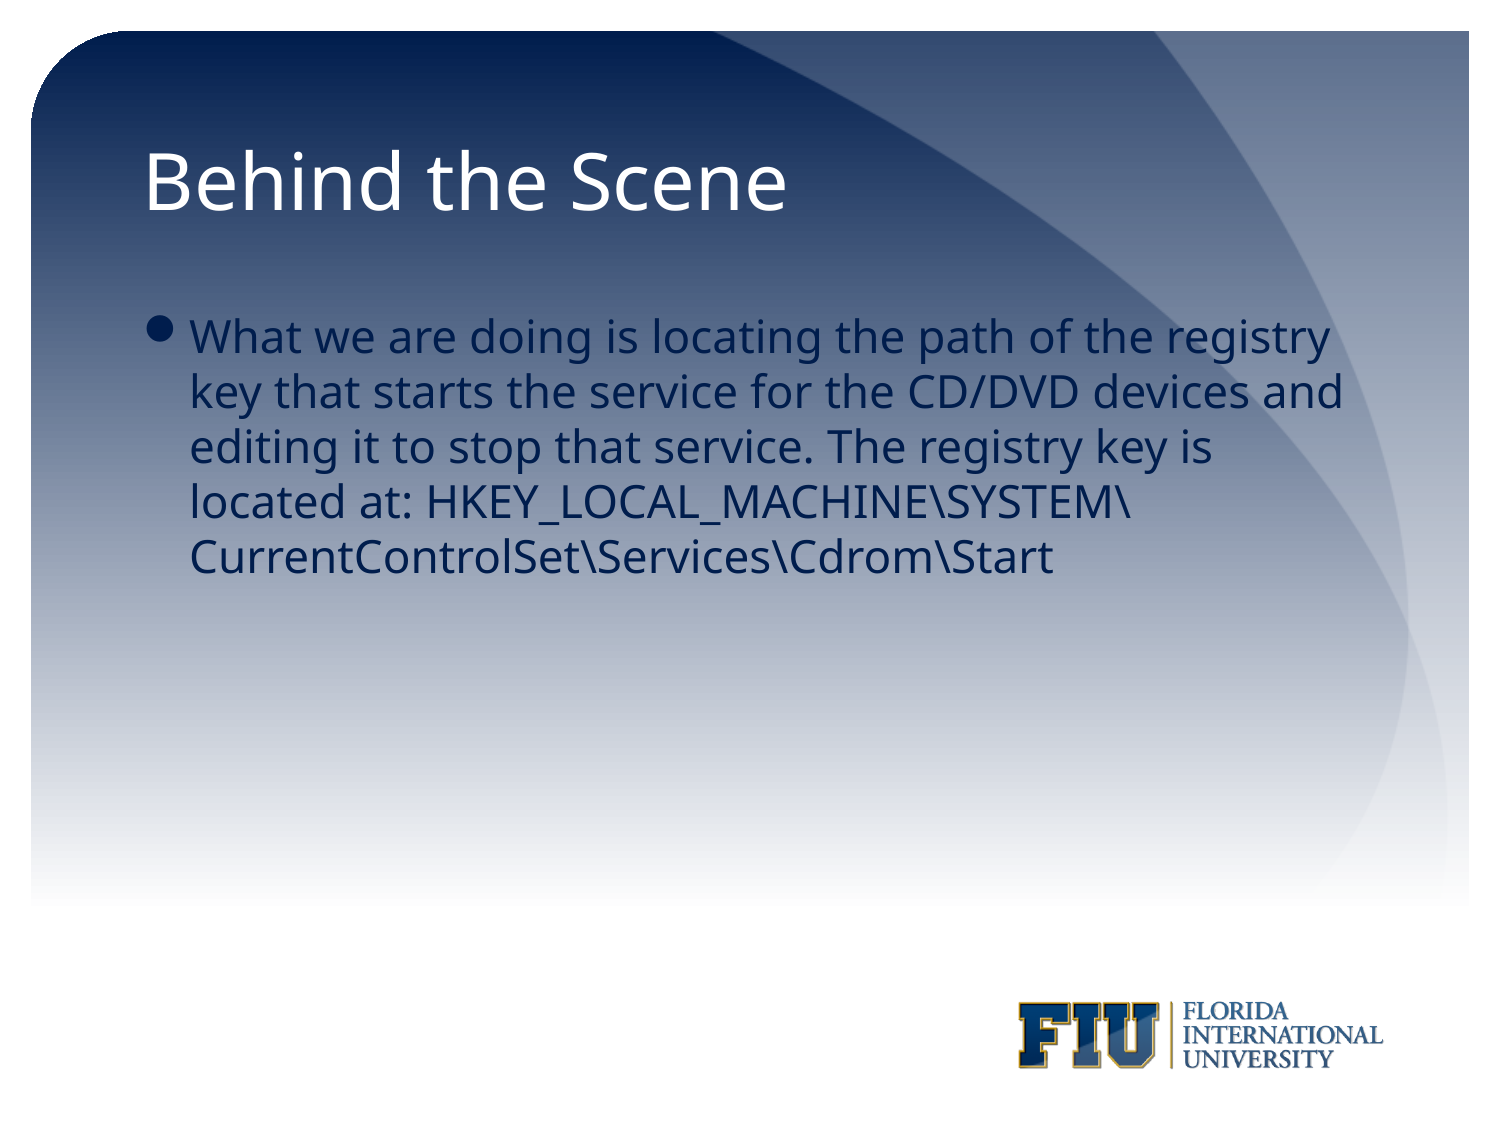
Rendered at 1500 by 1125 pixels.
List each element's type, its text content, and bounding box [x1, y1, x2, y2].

title Behind the Scene [127, 62, 1373, 235]
list What we are doing is locating the path of the registry key that starts the service for the CD/DVD devices and editing it to stop that service. The registry key is located at: HKEY_LOCAL_MACHINE\SYSTEM\CurrentControlSet\Services\Cdrom\Start [127, 299, 1373, 991]
picture [24, 30, 1473, 1094]
